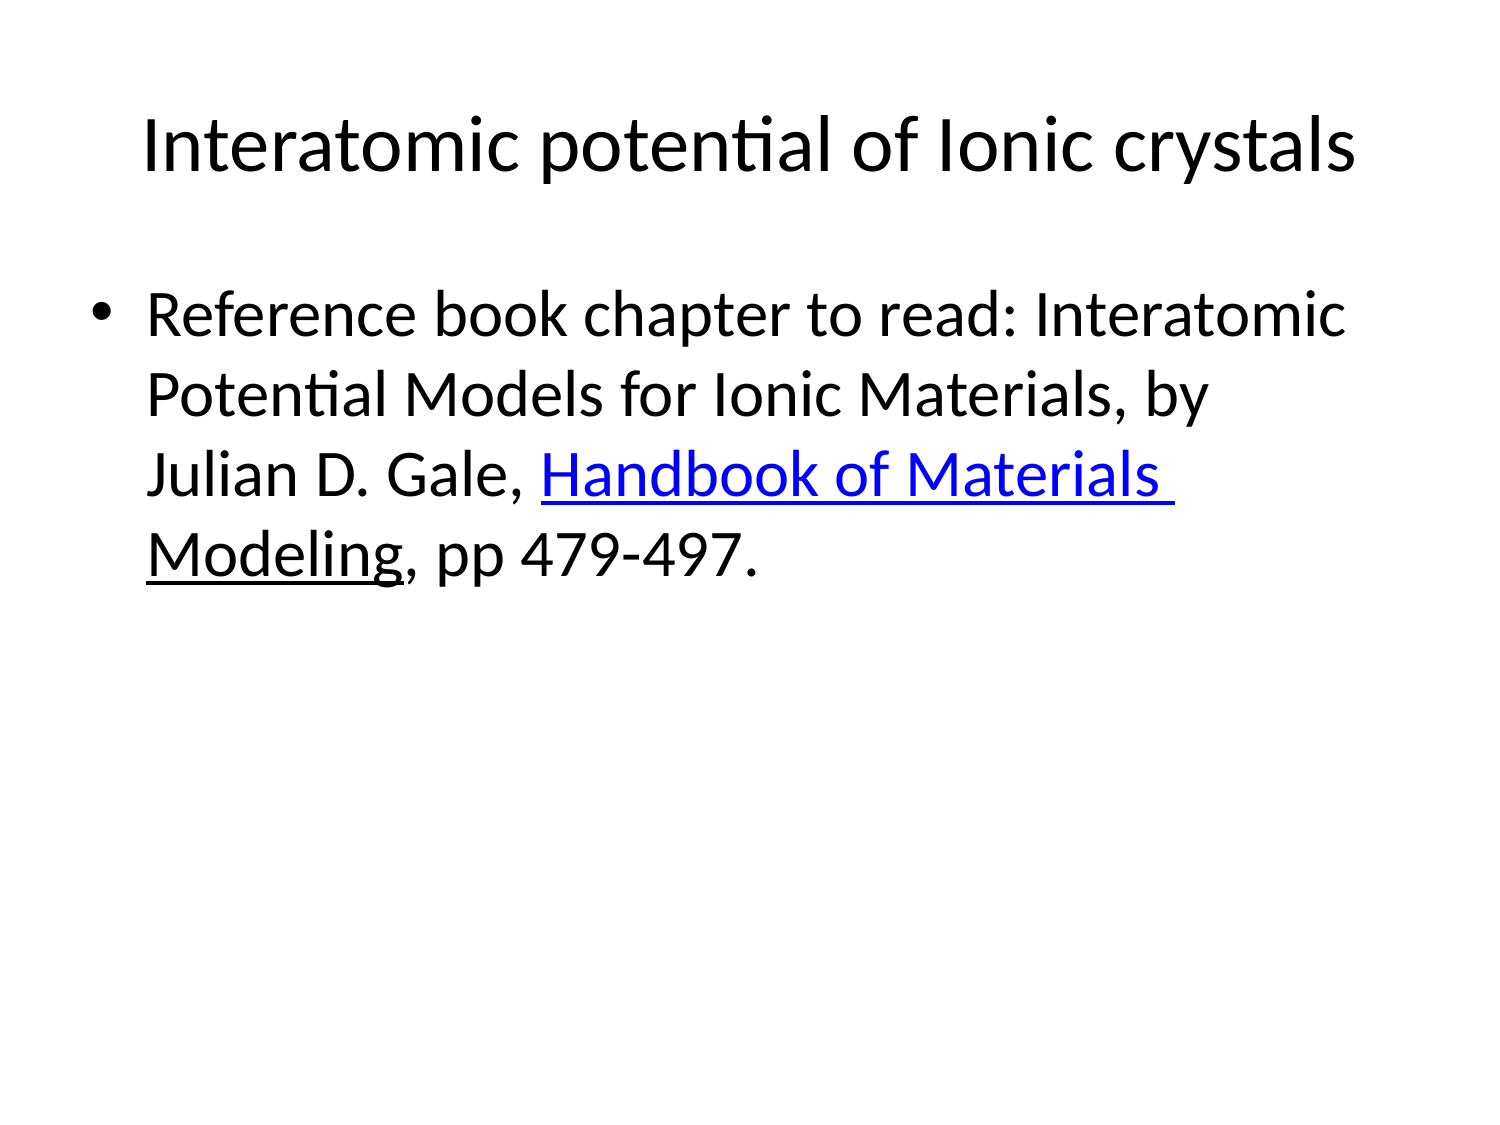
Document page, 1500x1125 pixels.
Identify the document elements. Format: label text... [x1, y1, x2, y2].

list Reference book chapter to read: Interatomic Potential Models for Ionic Materials, by Julian D. Gale, Handbook of Materials Modeling, pp 479-497. [75, 262, 1425, 1005]
title Interatomic potential of Ionic crystals [75, 45, 1425, 233]
